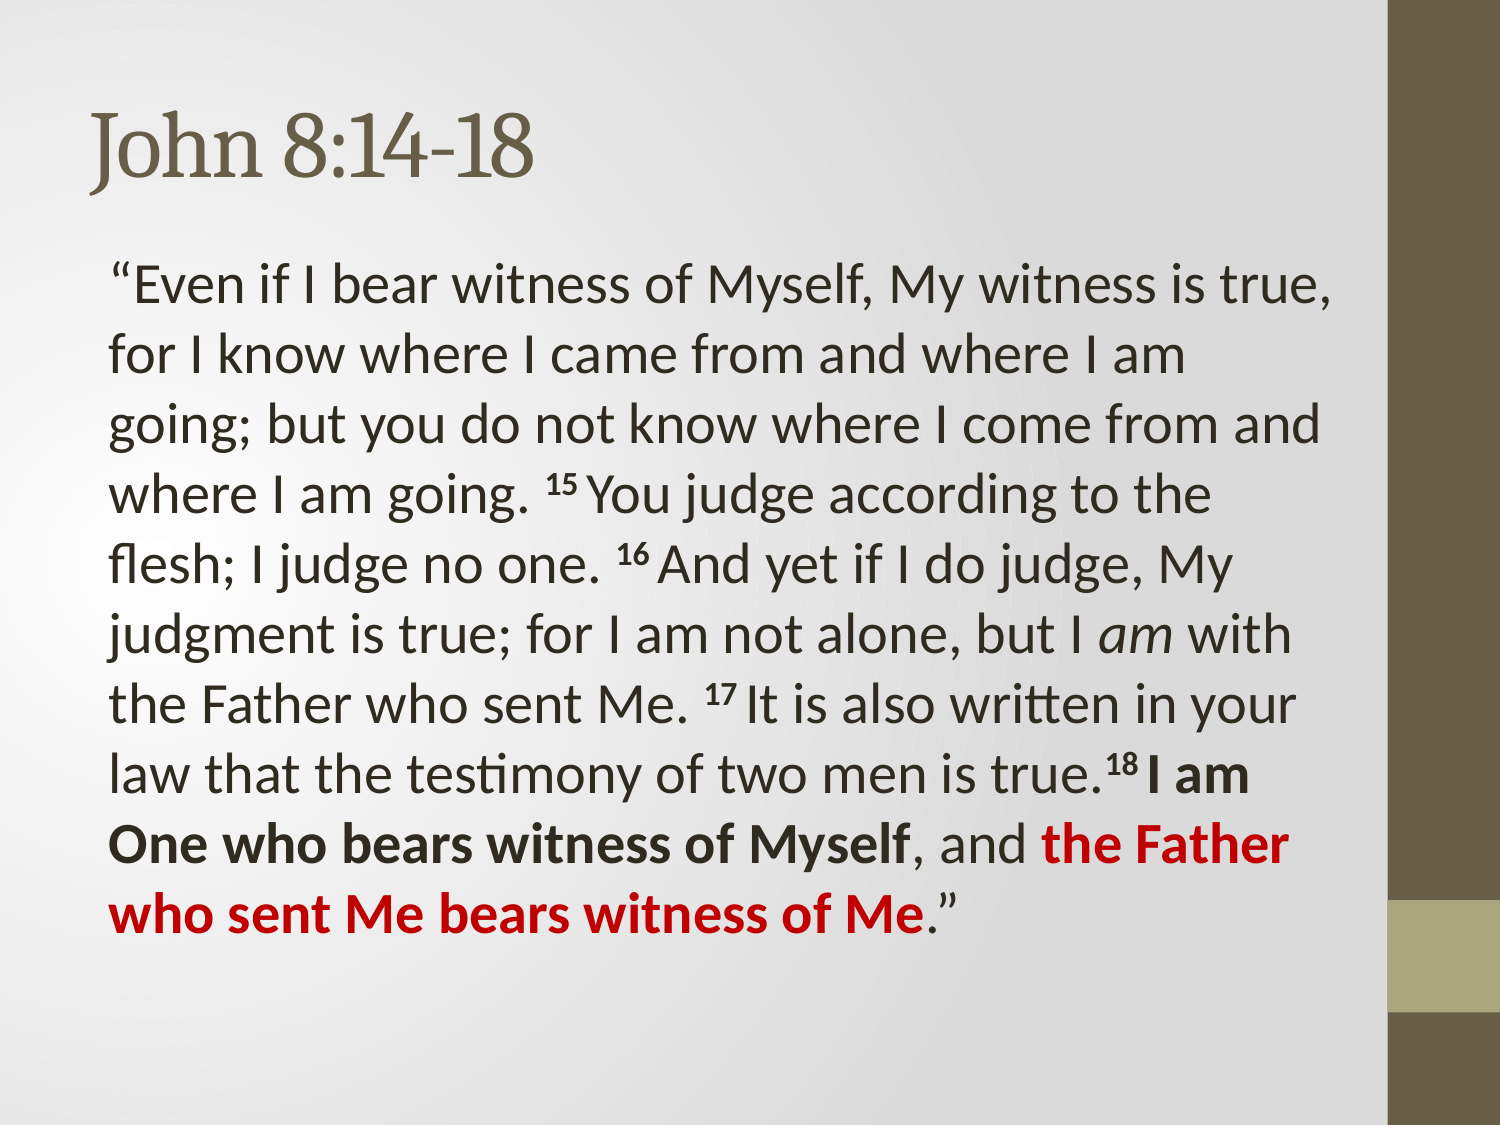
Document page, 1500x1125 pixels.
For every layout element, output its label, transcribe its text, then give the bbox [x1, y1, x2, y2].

title John 8:14-18 [75, 45, 1325, 233]
list “Even if I bear witness of Myself, My witness is true, for I know where I came from and where I am going; but you do not know where I come from and where I am going. 15 You judge according to the flesh; I judge no one. 16 And yet if I do judge, My judgment is true; for I am not alone, but I am with the Father who sent Me. 17 It is also written in your law that the testimony of two men is true.18 I am One who bears witness of Myself, and the Father who sent Me bears witness of Me.” [75, 237, 1350, 975]
